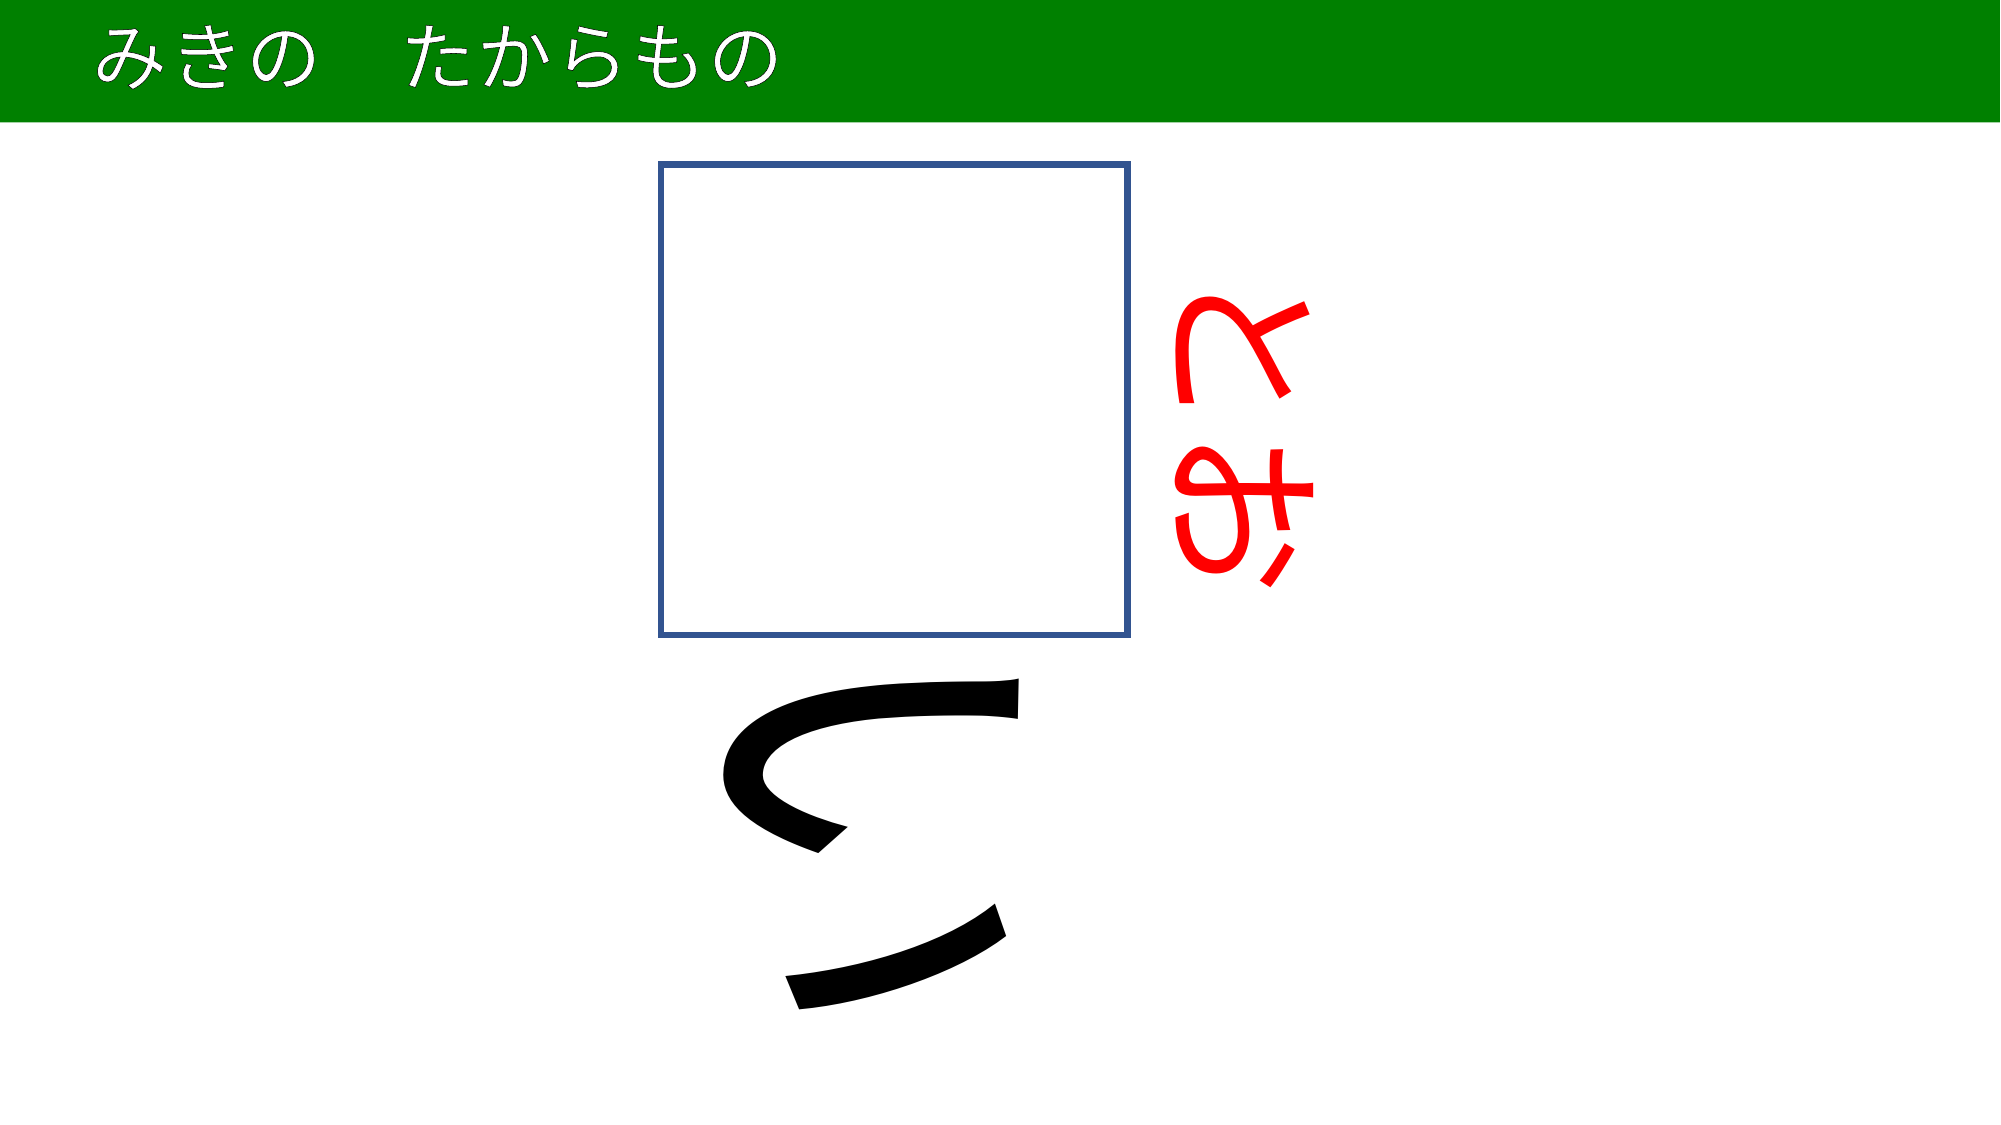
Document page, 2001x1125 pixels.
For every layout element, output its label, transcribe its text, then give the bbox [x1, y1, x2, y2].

text_box [660, 163, 1129, 636]
text_box 遠い [616, 195, 1152, 1125]
slide_number 44 [1712, 0, 2000, 123]
title みきの たからもの [0, 0, 1712, 123]
text_box とお [1152, 248, 1355, 601]
